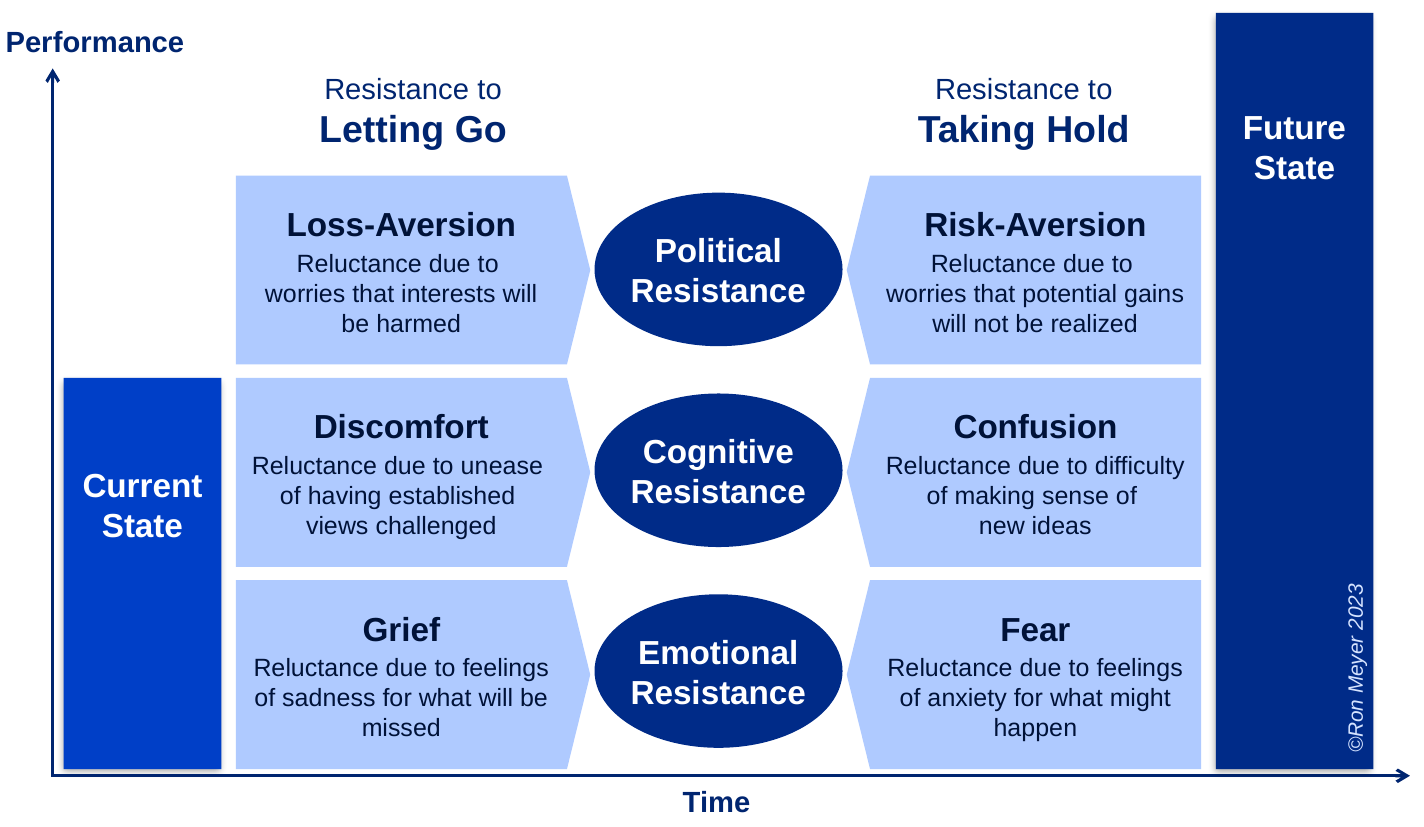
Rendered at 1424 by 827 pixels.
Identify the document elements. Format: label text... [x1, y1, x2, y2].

text_box Grief Reluctance due to feelings of sadness for what will be missed [235, 580, 591, 770]
text_box Fear Reluctance due to feelings of anxiety for what might happen [846, 580, 1202, 770]
text_box Emotional Resistance [731, 594, 843, 748]
text_box Cognitive Resistance [594, 393, 730, 548]
text_box Risk-Aversion Reluctance due to worries that potential gains will not be realized [846, 175, 1202, 365]
text_box Emotional Resistance [594, 594, 730, 748]
text_box Current State [63, 377, 222, 770]
text_box ©Ron Meyer 2023 [1334, 568, 1375, 769]
text_box Loss-Aversion Reluctance due to worries that interests will be harmed [235, 175, 591, 365]
text_box Future State [1215, 12, 1374, 770]
text_box Resistance to Taking Hold [903, 62, 1145, 158]
text_box Confusion Reluctance due to difficulty of making sense of new ideas [846, 377, 1202, 567]
text_box Performance [0, 15, 211, 66]
text_box Resistance to Letting Go [304, 62, 522, 158]
text_box Time [651, 776, 730, 826]
text_box Political Resistance [594, 192, 730, 347]
text_box Political Resistance [731, 193, 843, 346]
text_box Time [731, 776, 766, 826]
text_box Cognitive Resistance [731, 393, 843, 547]
text_box Discomfort Reluctance due to unease of having established views challenged [235, 377, 591, 567]
